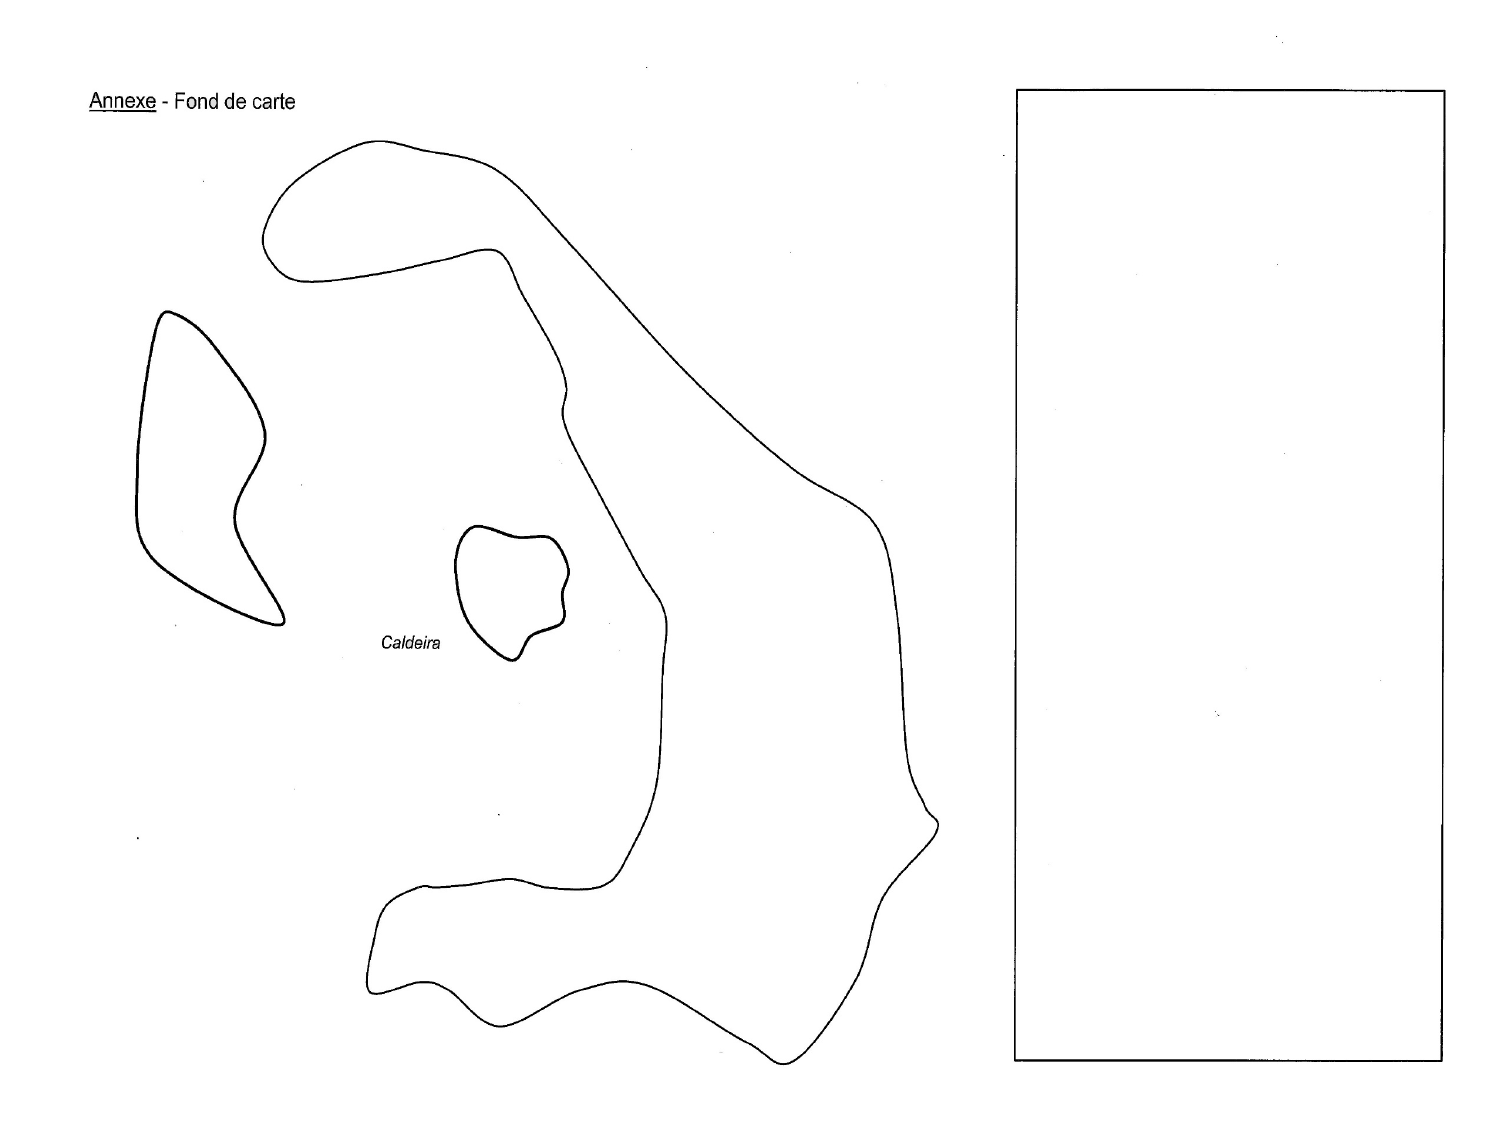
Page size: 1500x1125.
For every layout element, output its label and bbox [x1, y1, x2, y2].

picture [57, 34, 1465, 1076]
